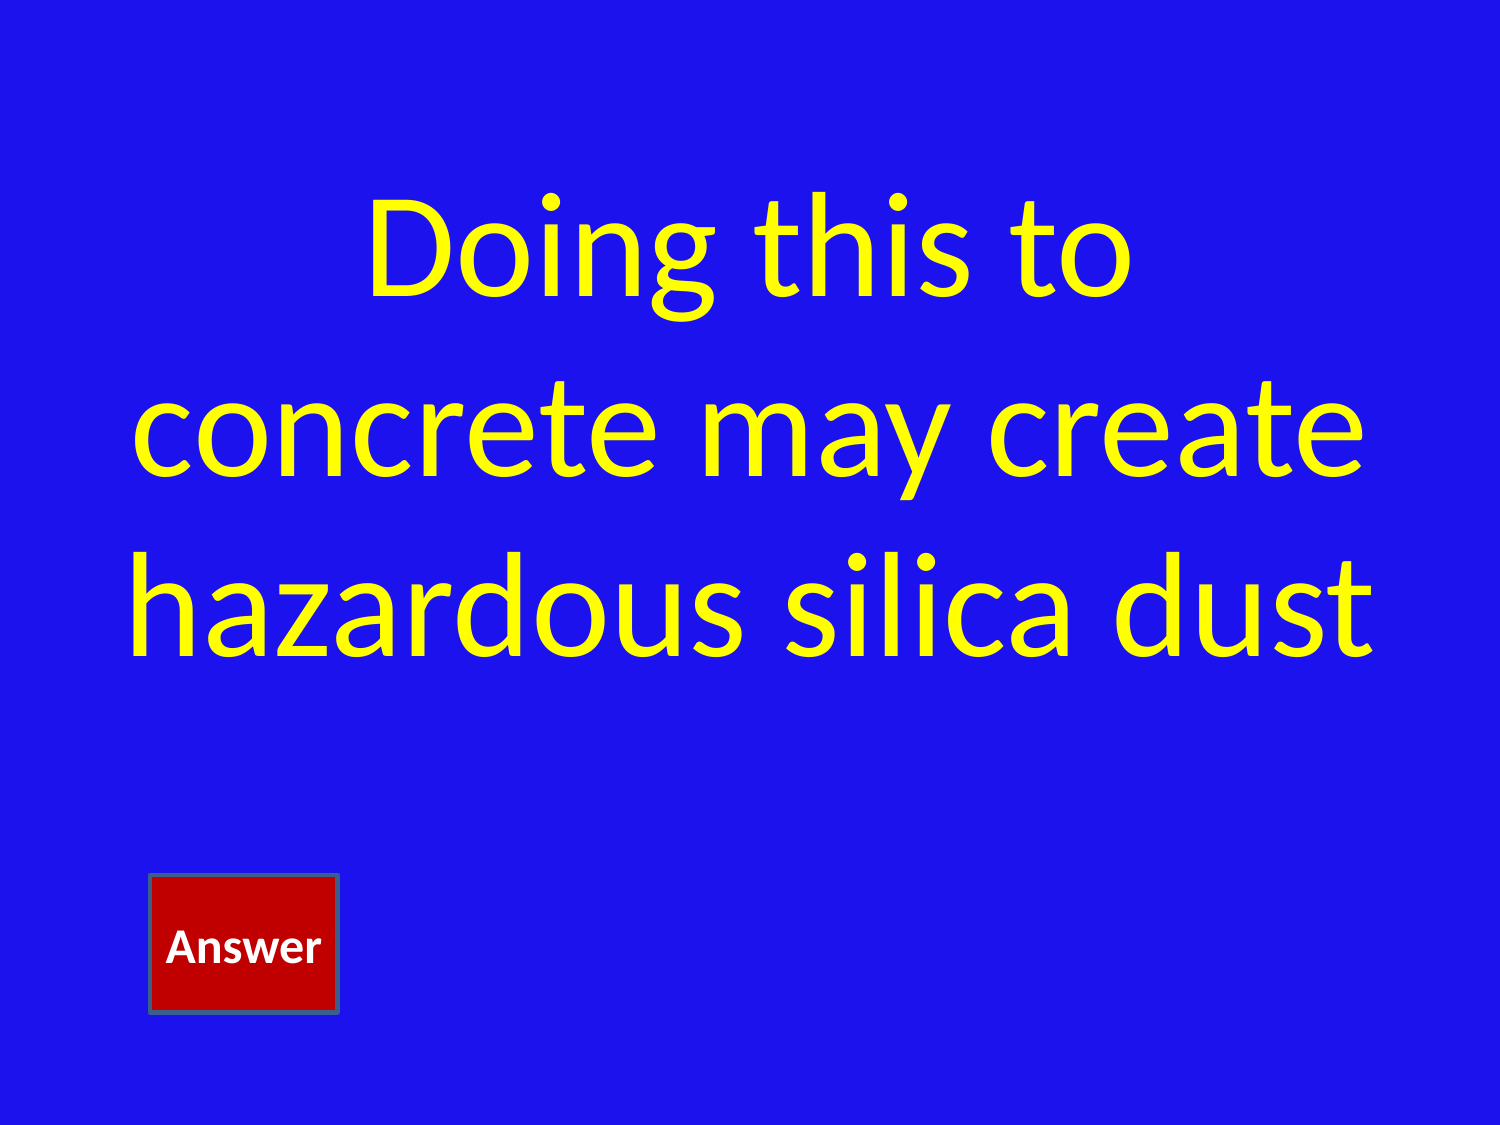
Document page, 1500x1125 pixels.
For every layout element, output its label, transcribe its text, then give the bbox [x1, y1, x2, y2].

title Doing this to concrete may create hazardous silica dust [75, 145, 1425, 688]
